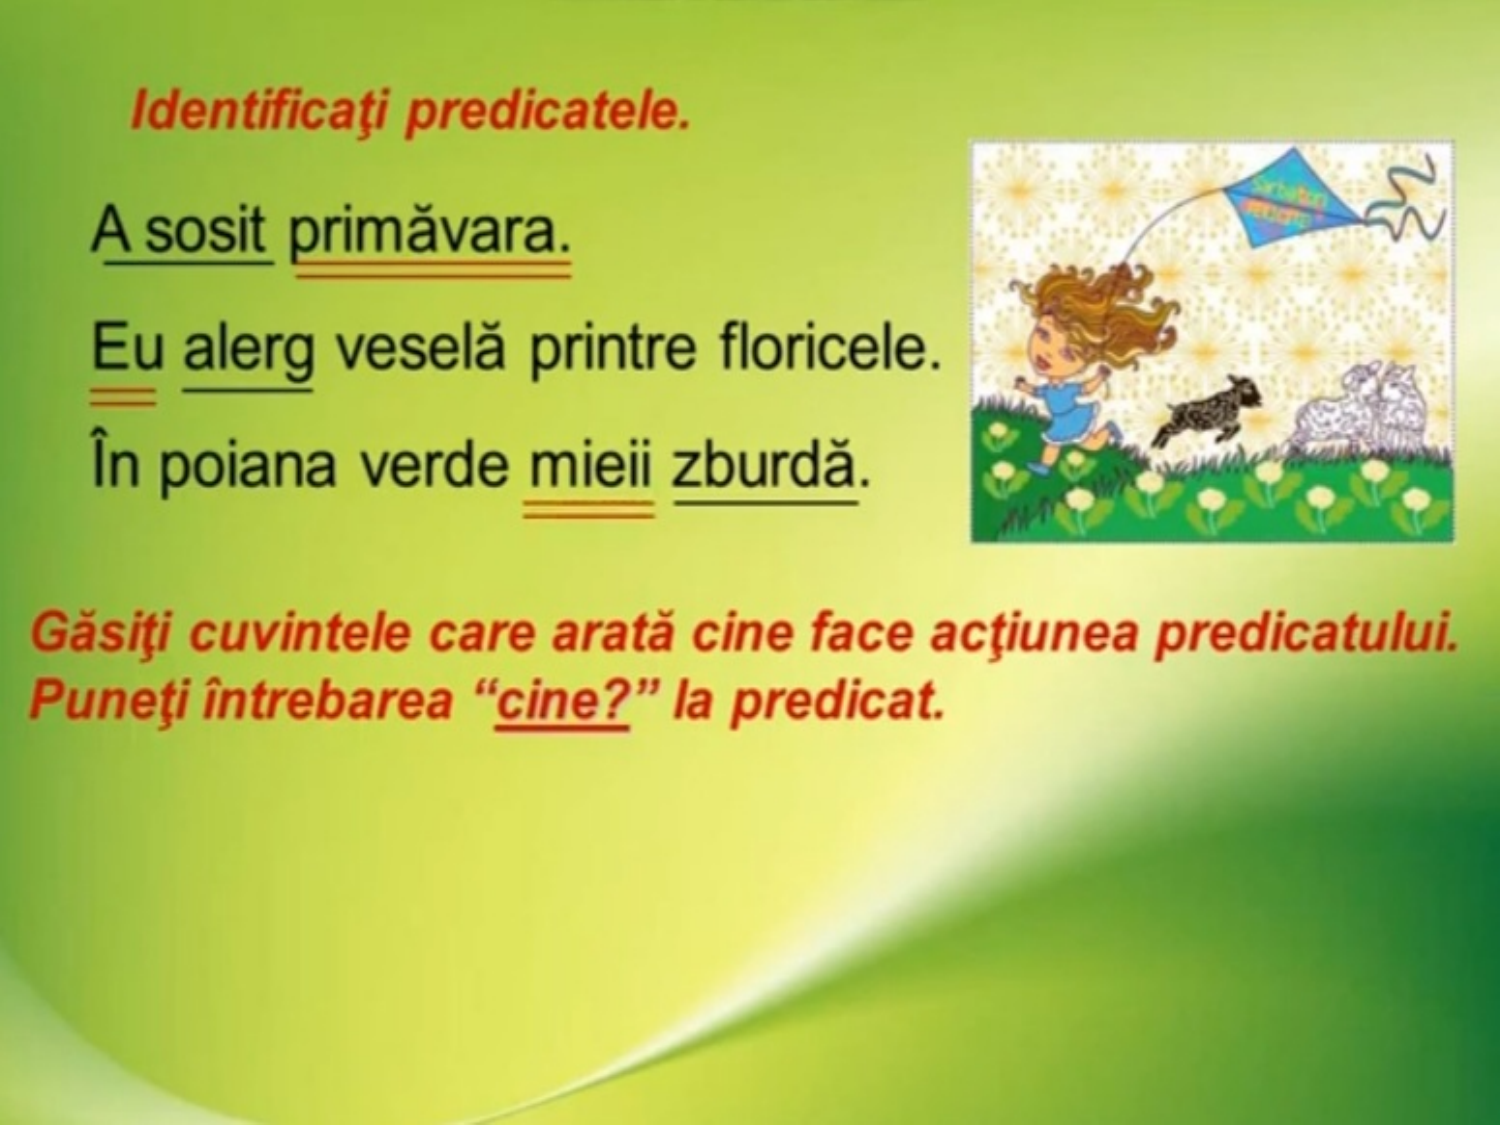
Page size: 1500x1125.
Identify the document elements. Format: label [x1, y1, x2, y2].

list [0, 0, 1500, 1125]
